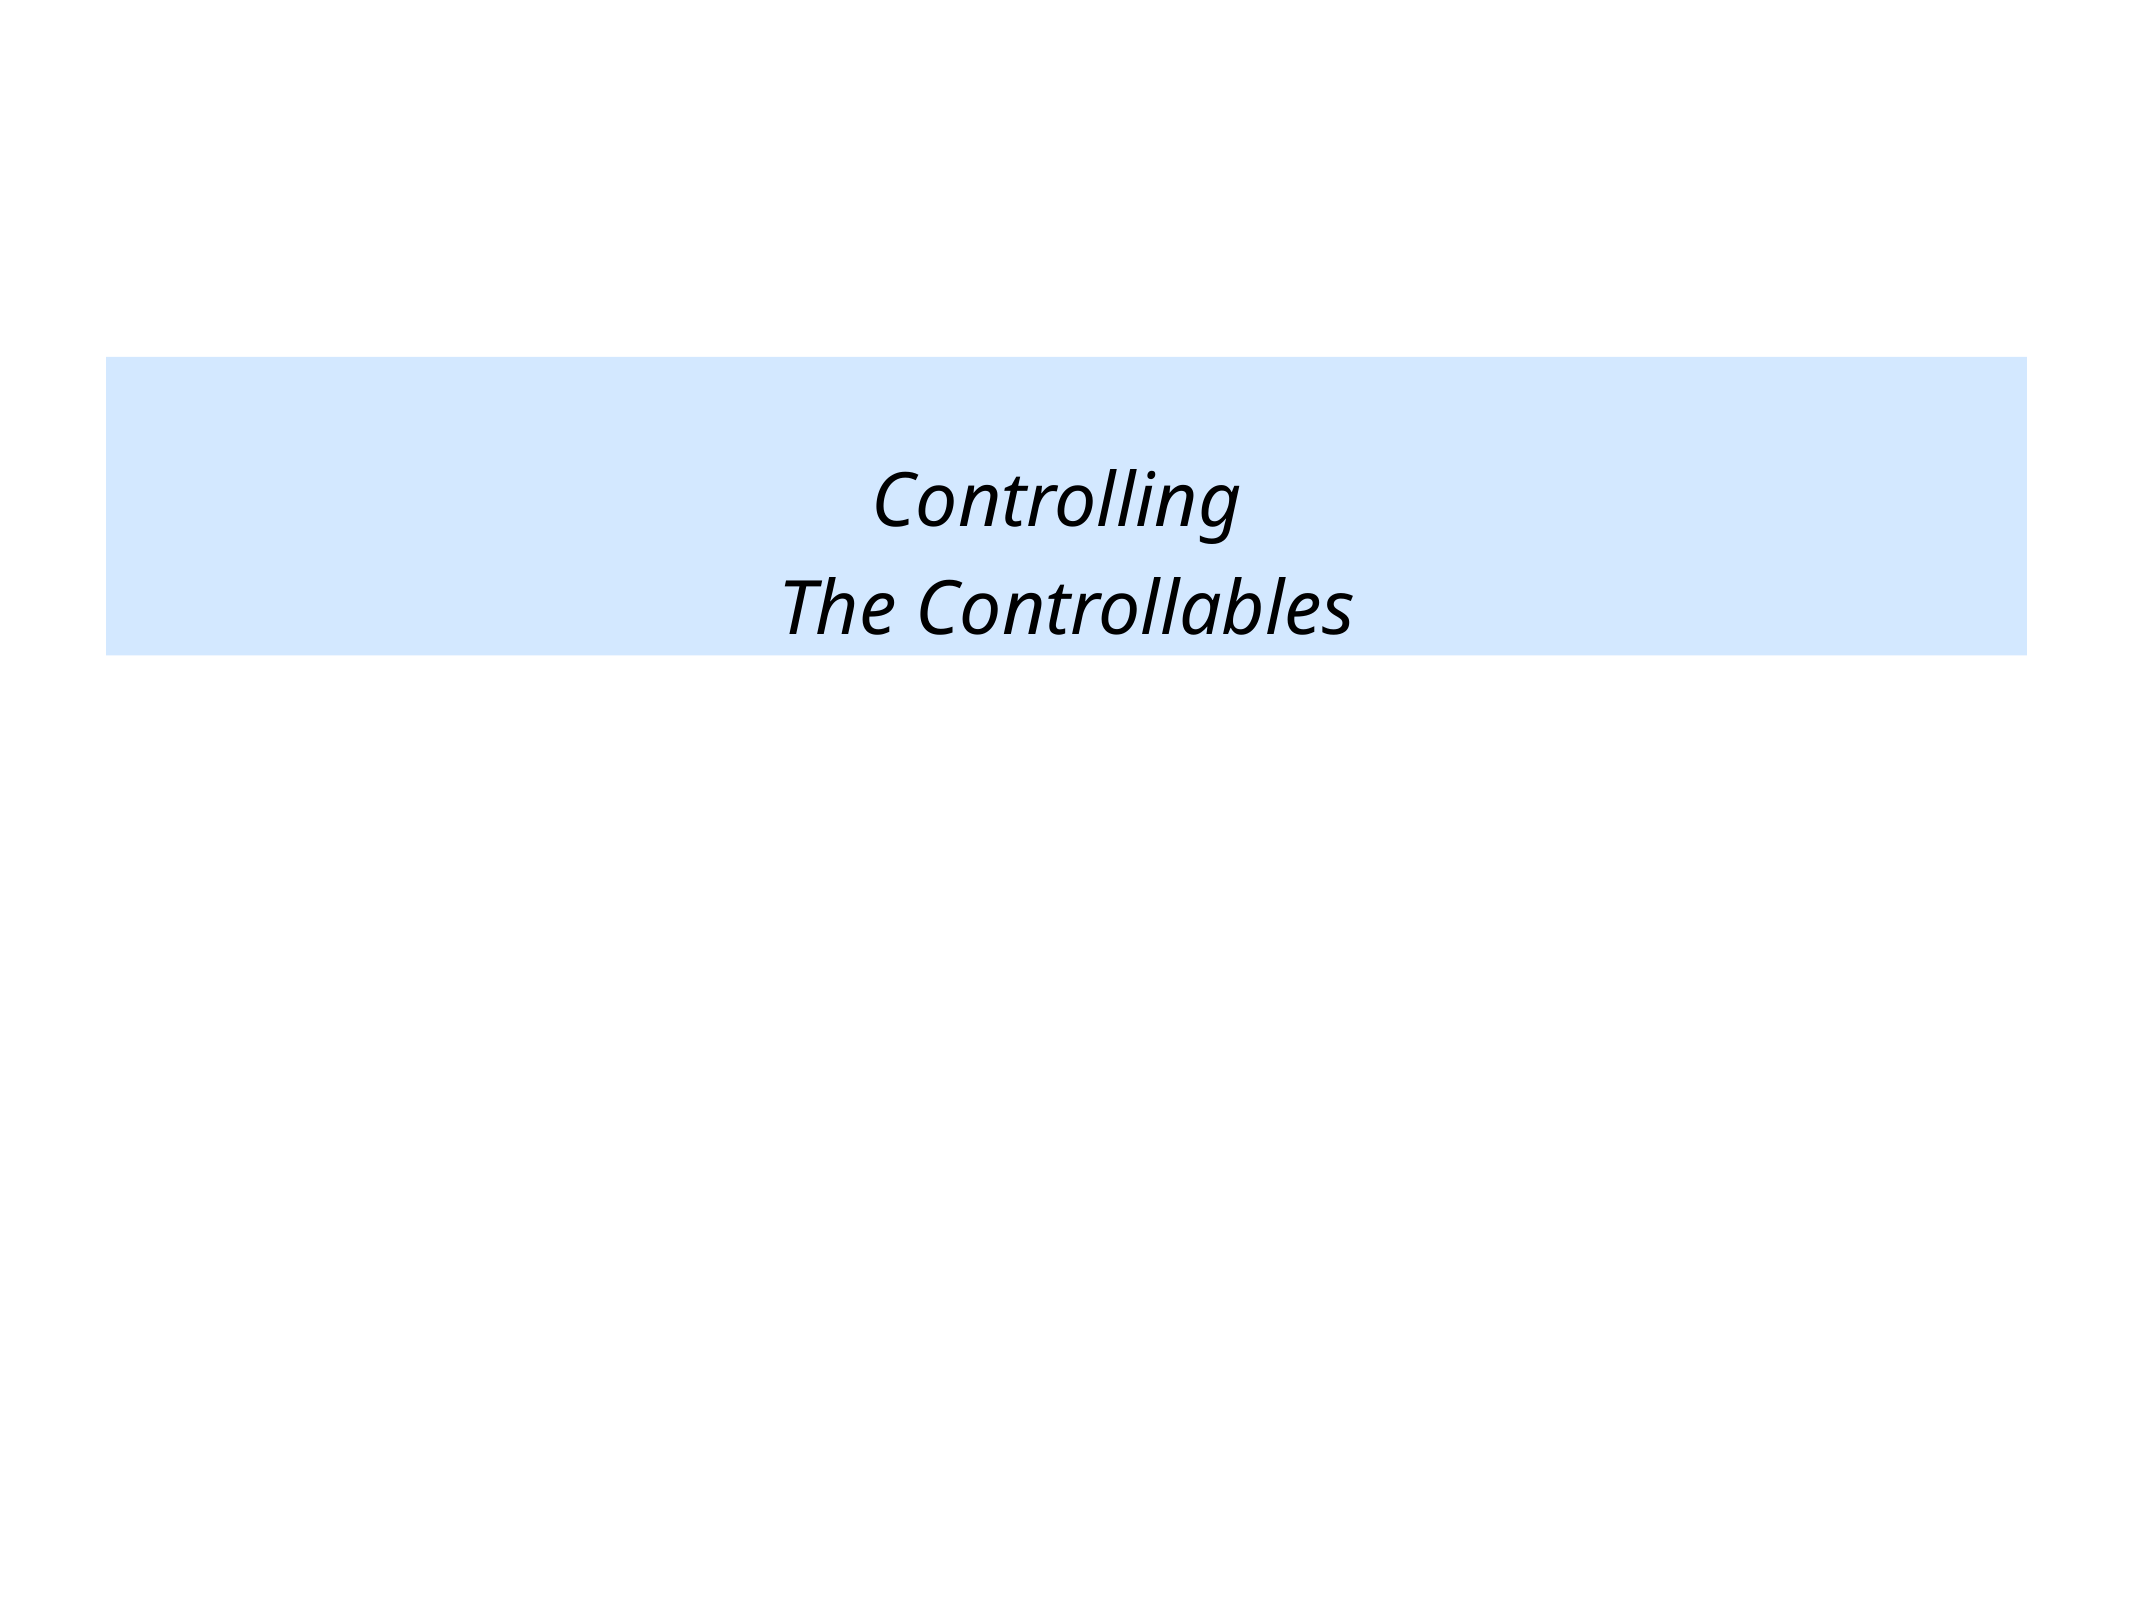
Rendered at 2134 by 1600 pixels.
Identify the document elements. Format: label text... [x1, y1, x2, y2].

text_box Controlling The Controllables [106, 356, 2027, 656]
